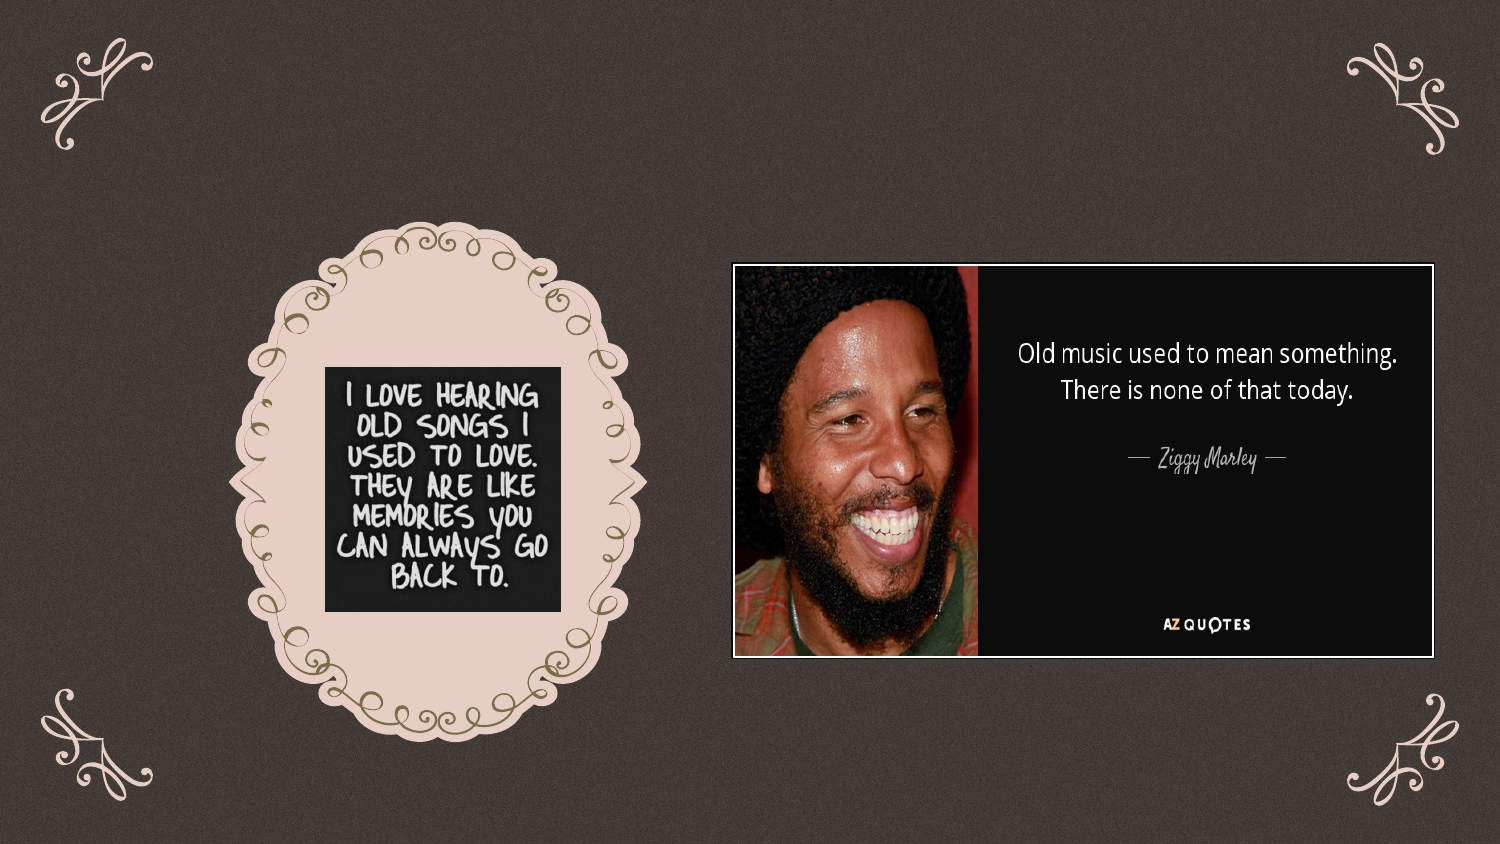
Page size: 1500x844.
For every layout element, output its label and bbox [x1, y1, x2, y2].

picture [731, 262, 1435, 659]
picture [325, 367, 561, 612]
